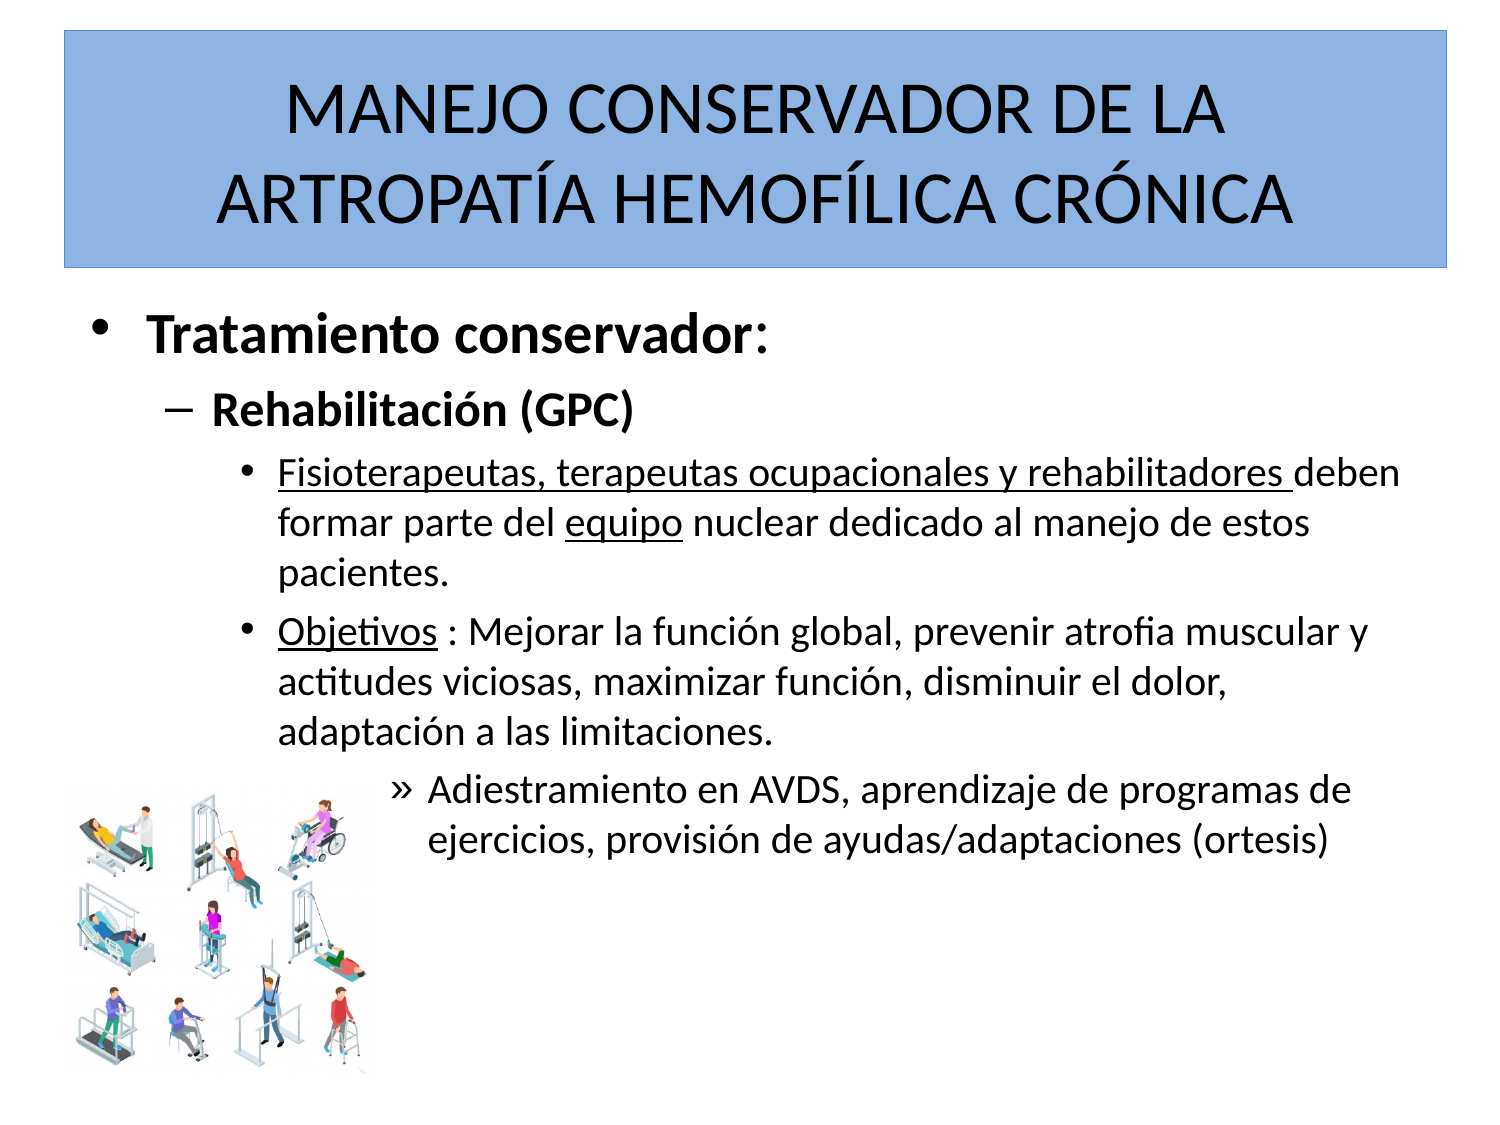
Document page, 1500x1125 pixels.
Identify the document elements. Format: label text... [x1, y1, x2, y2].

list Tratamiento conservador: Rehabilitación (GPC) Fisioterapeutas, terapeutas ocupacionales y rehabilitadores deben formar parte del equipo nuclear dedicado al manejo de estos pacientes. Objetivos : Mejorar la función global, prevenir atrofia muscular y actitudes viciosas, maximizar función, disminuir el dolor, adaptación a las limitaciones. Adiestramiento en AVDS, aprendizaje de programas de ejercicios, provisión de ayudas/adaptaciones (ortesis) [75, 278, 1425, 1005]
picture [64, 786, 377, 1079]
title MANEJO CONSERVADOR DE LA ARTROPATÍA HEMOFÍLICA CRÓNICA [64, 30, 1447, 268]
